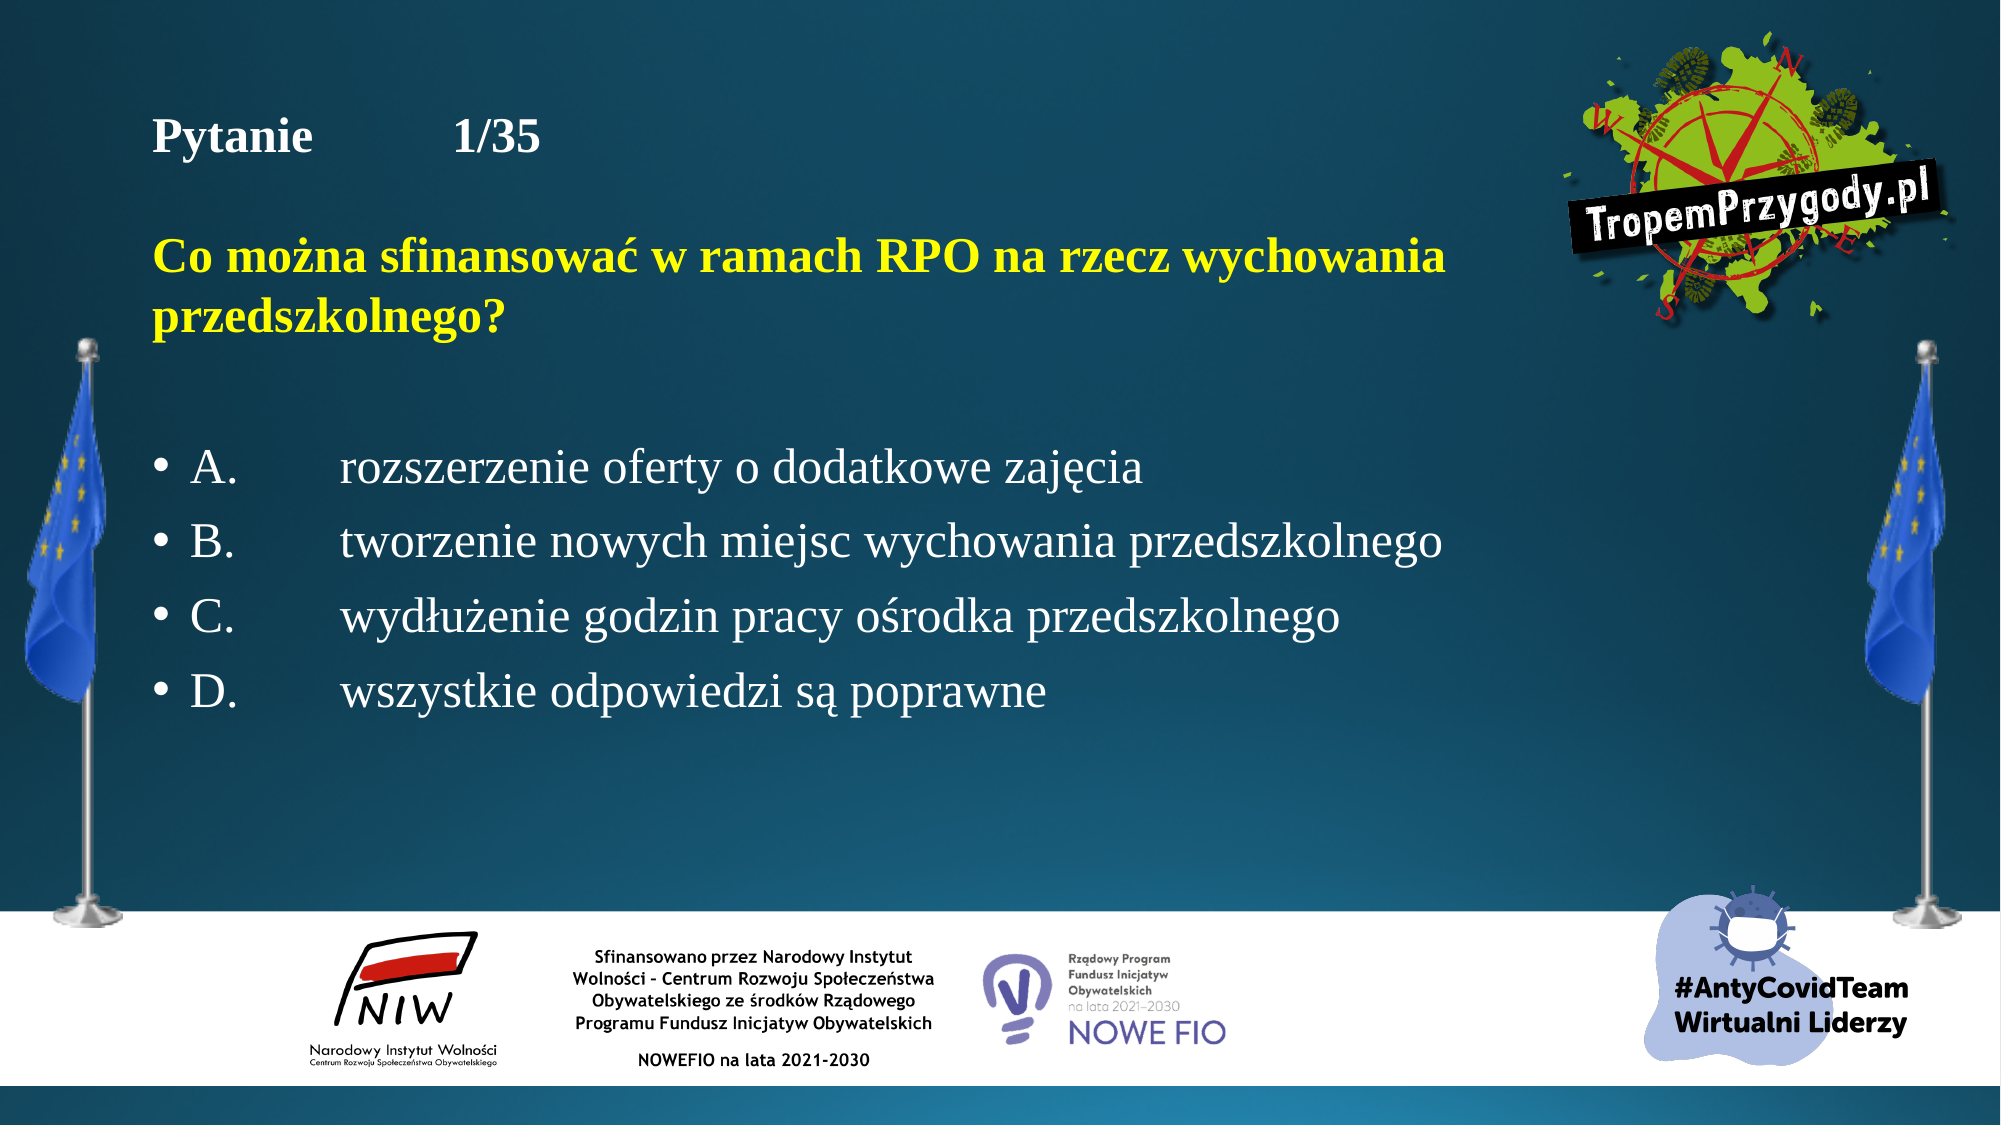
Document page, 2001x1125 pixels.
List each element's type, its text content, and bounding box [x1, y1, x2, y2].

picture [0, 0, 2001, 1125]
title Pytanie 1/35 Co można sfinansować w ramach RPO na rzecz wychowania przedszkolnego? [137, 95, 1564, 416]
list A. rozszerzenie oferty o dodatkowe zajęcia B. tworzenie nowych miejsc wychowania przedszkolnego C. wydłużenie godzin pracy ośrodka przedszkolnego D. wszystkie odpowiedzi są poprawne [137, 432, 1863, 887]
